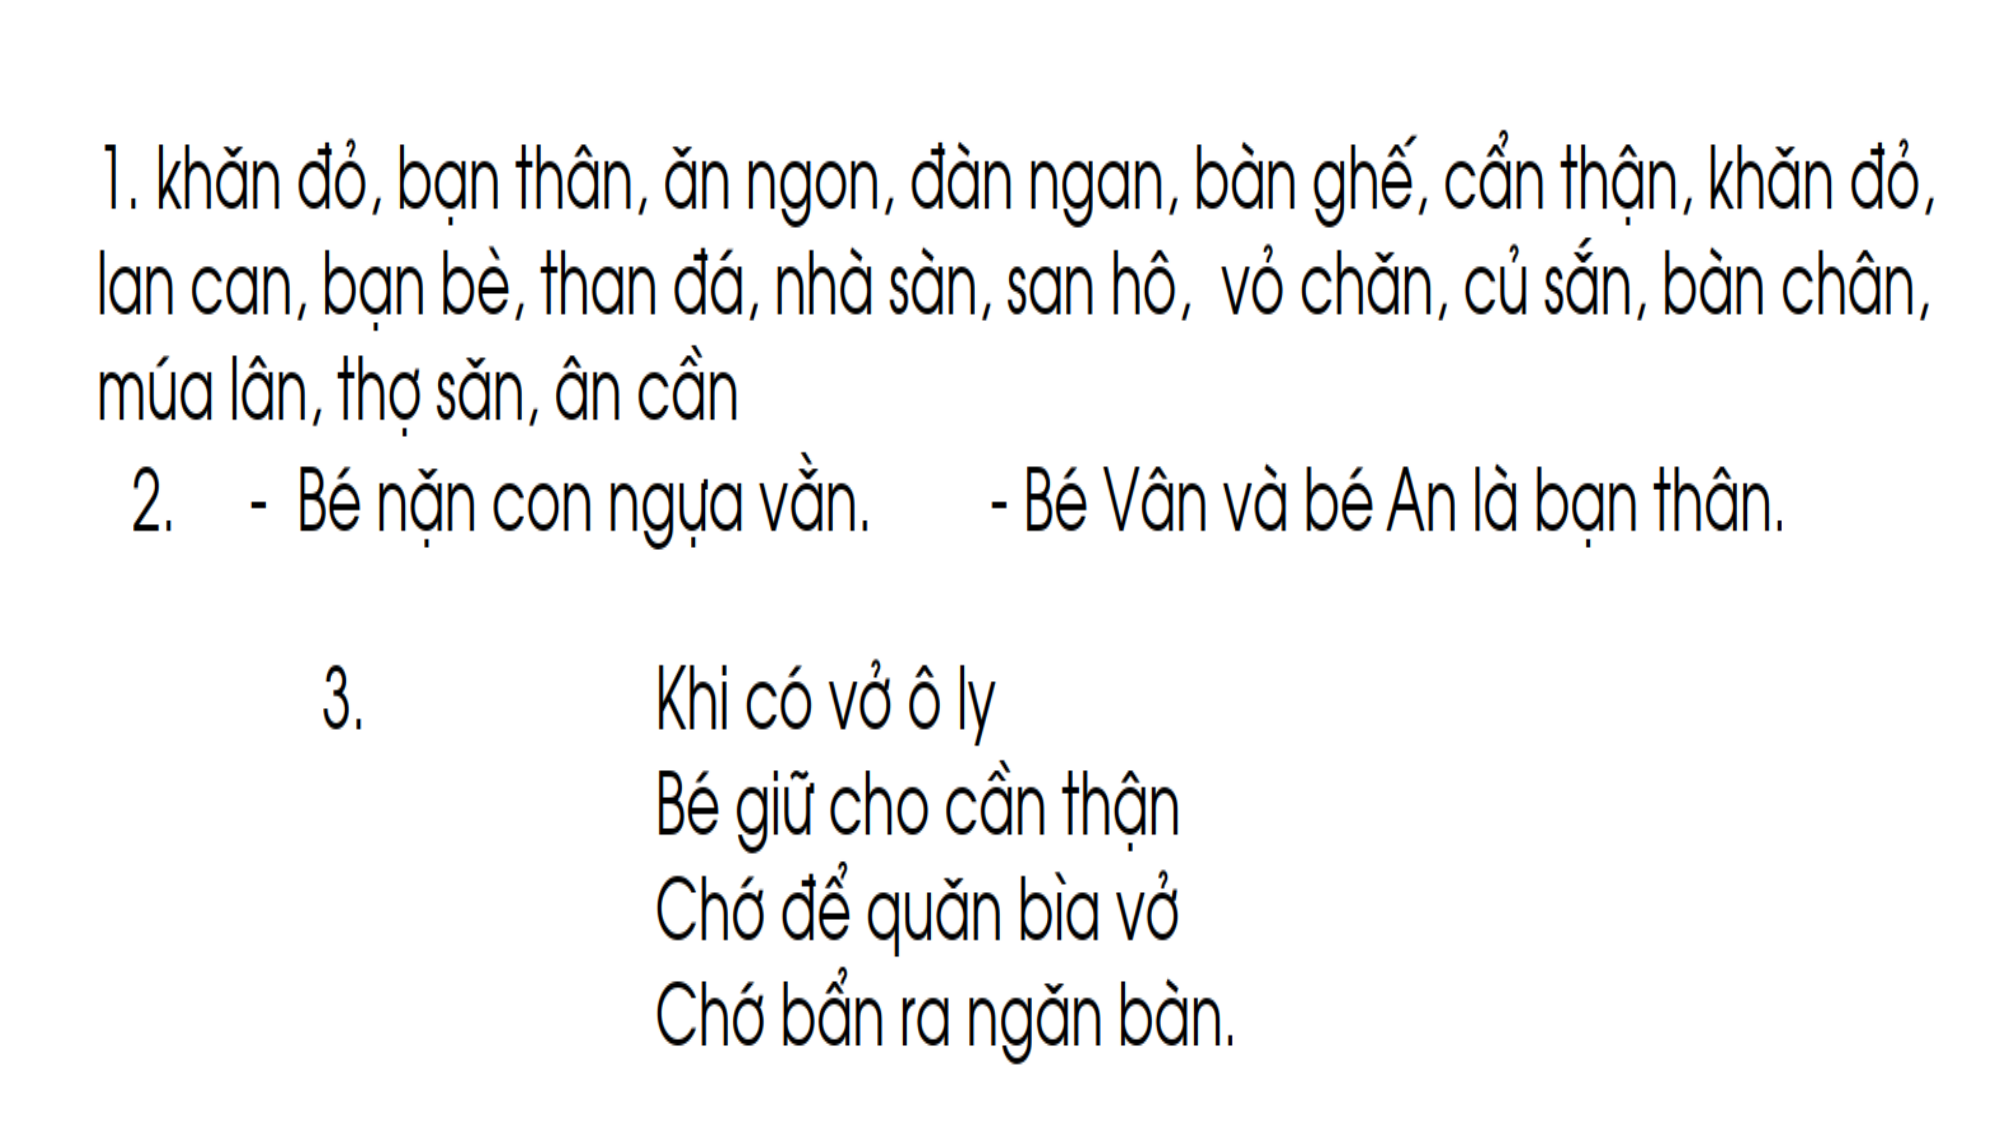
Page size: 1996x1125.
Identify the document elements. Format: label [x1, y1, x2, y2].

picture [322, 637, 1386, 1076]
picture [97, 112, 1996, 563]
